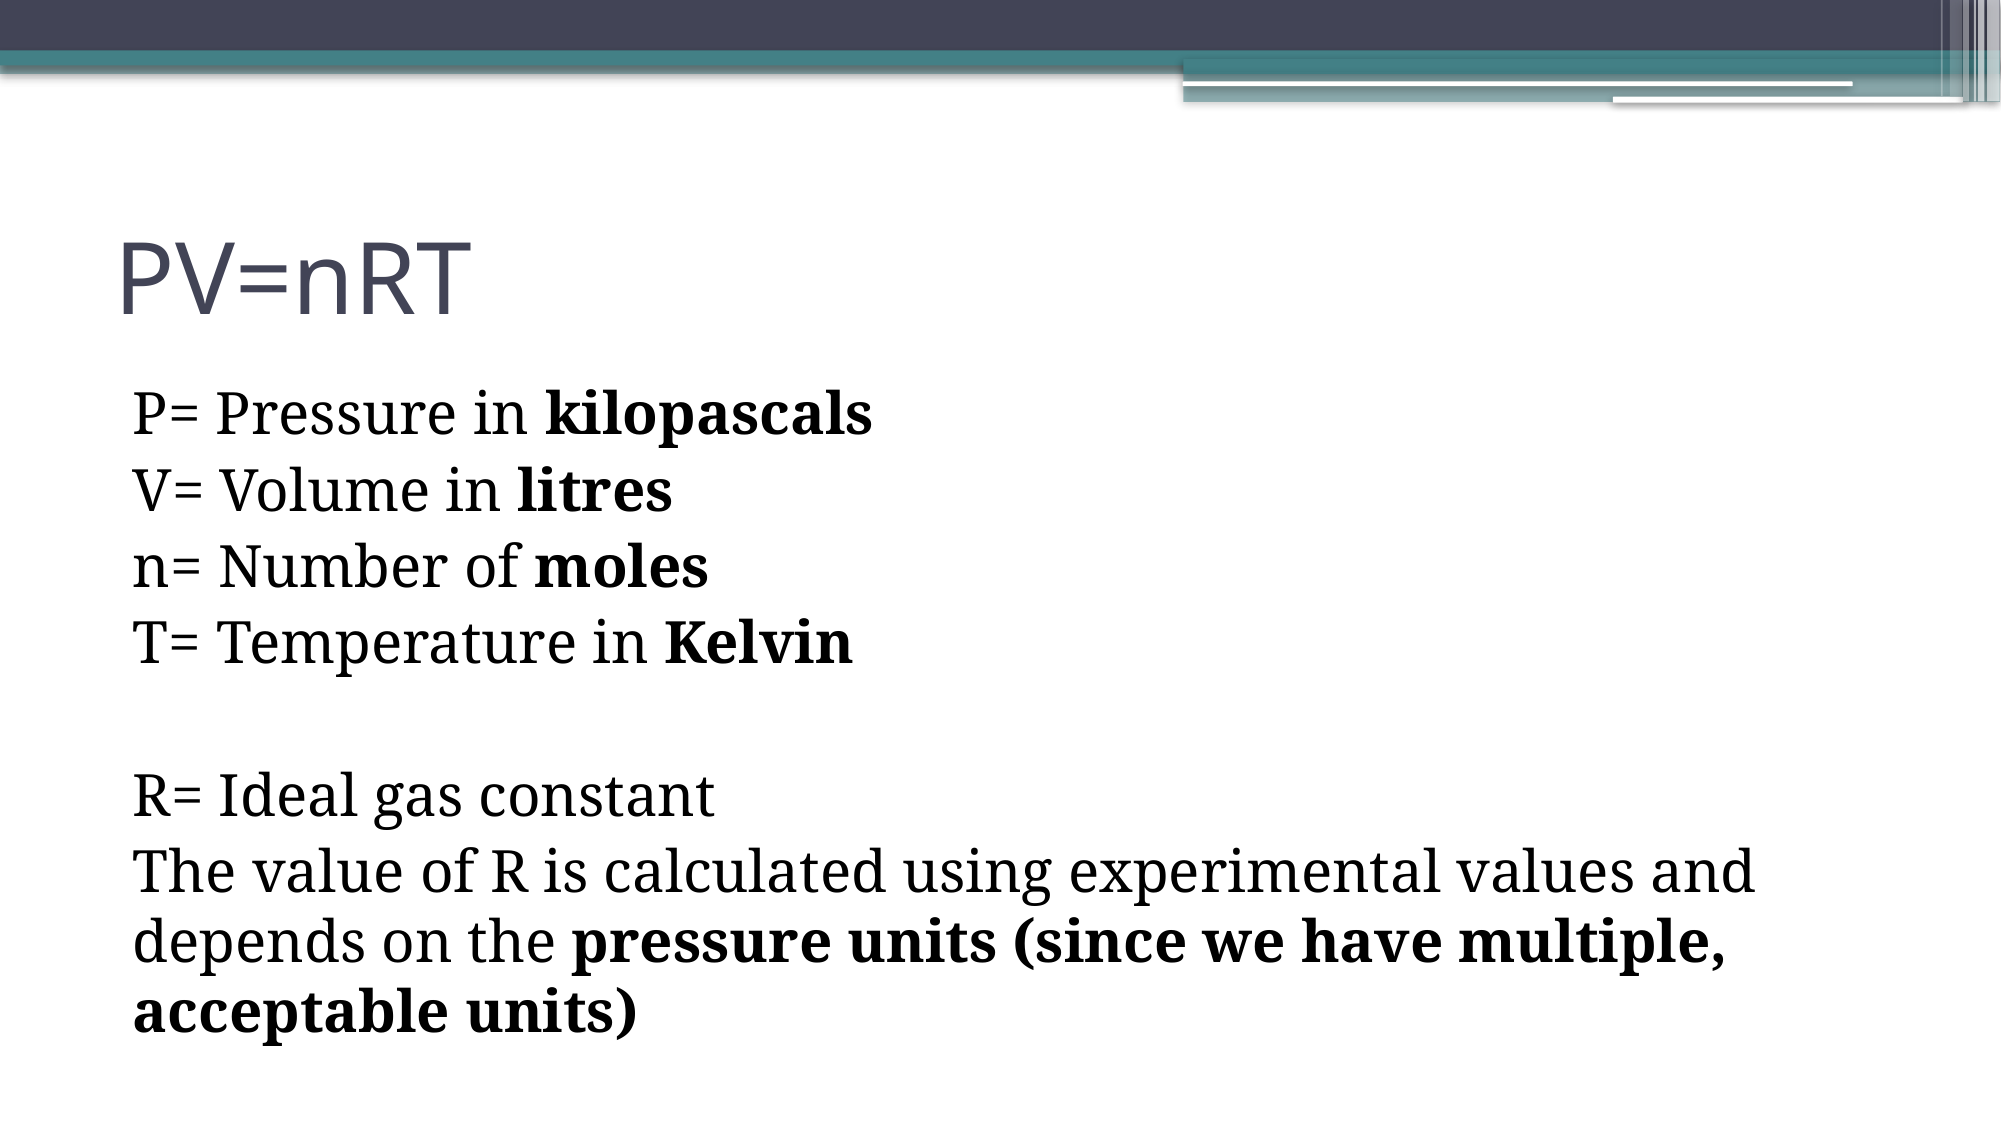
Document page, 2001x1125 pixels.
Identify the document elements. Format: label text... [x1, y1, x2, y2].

list P= Pressure in kilopascals V= Volume in litres n= Number of moles T= Temperature in Kelvin R= Ideal gas constant The value of R is calculated using experimental values and depends on the pressure units (since we have multiple, acceptable units) [99, 369, 1900, 1079]
title PV=nRT [99, 187, 1900, 363]
